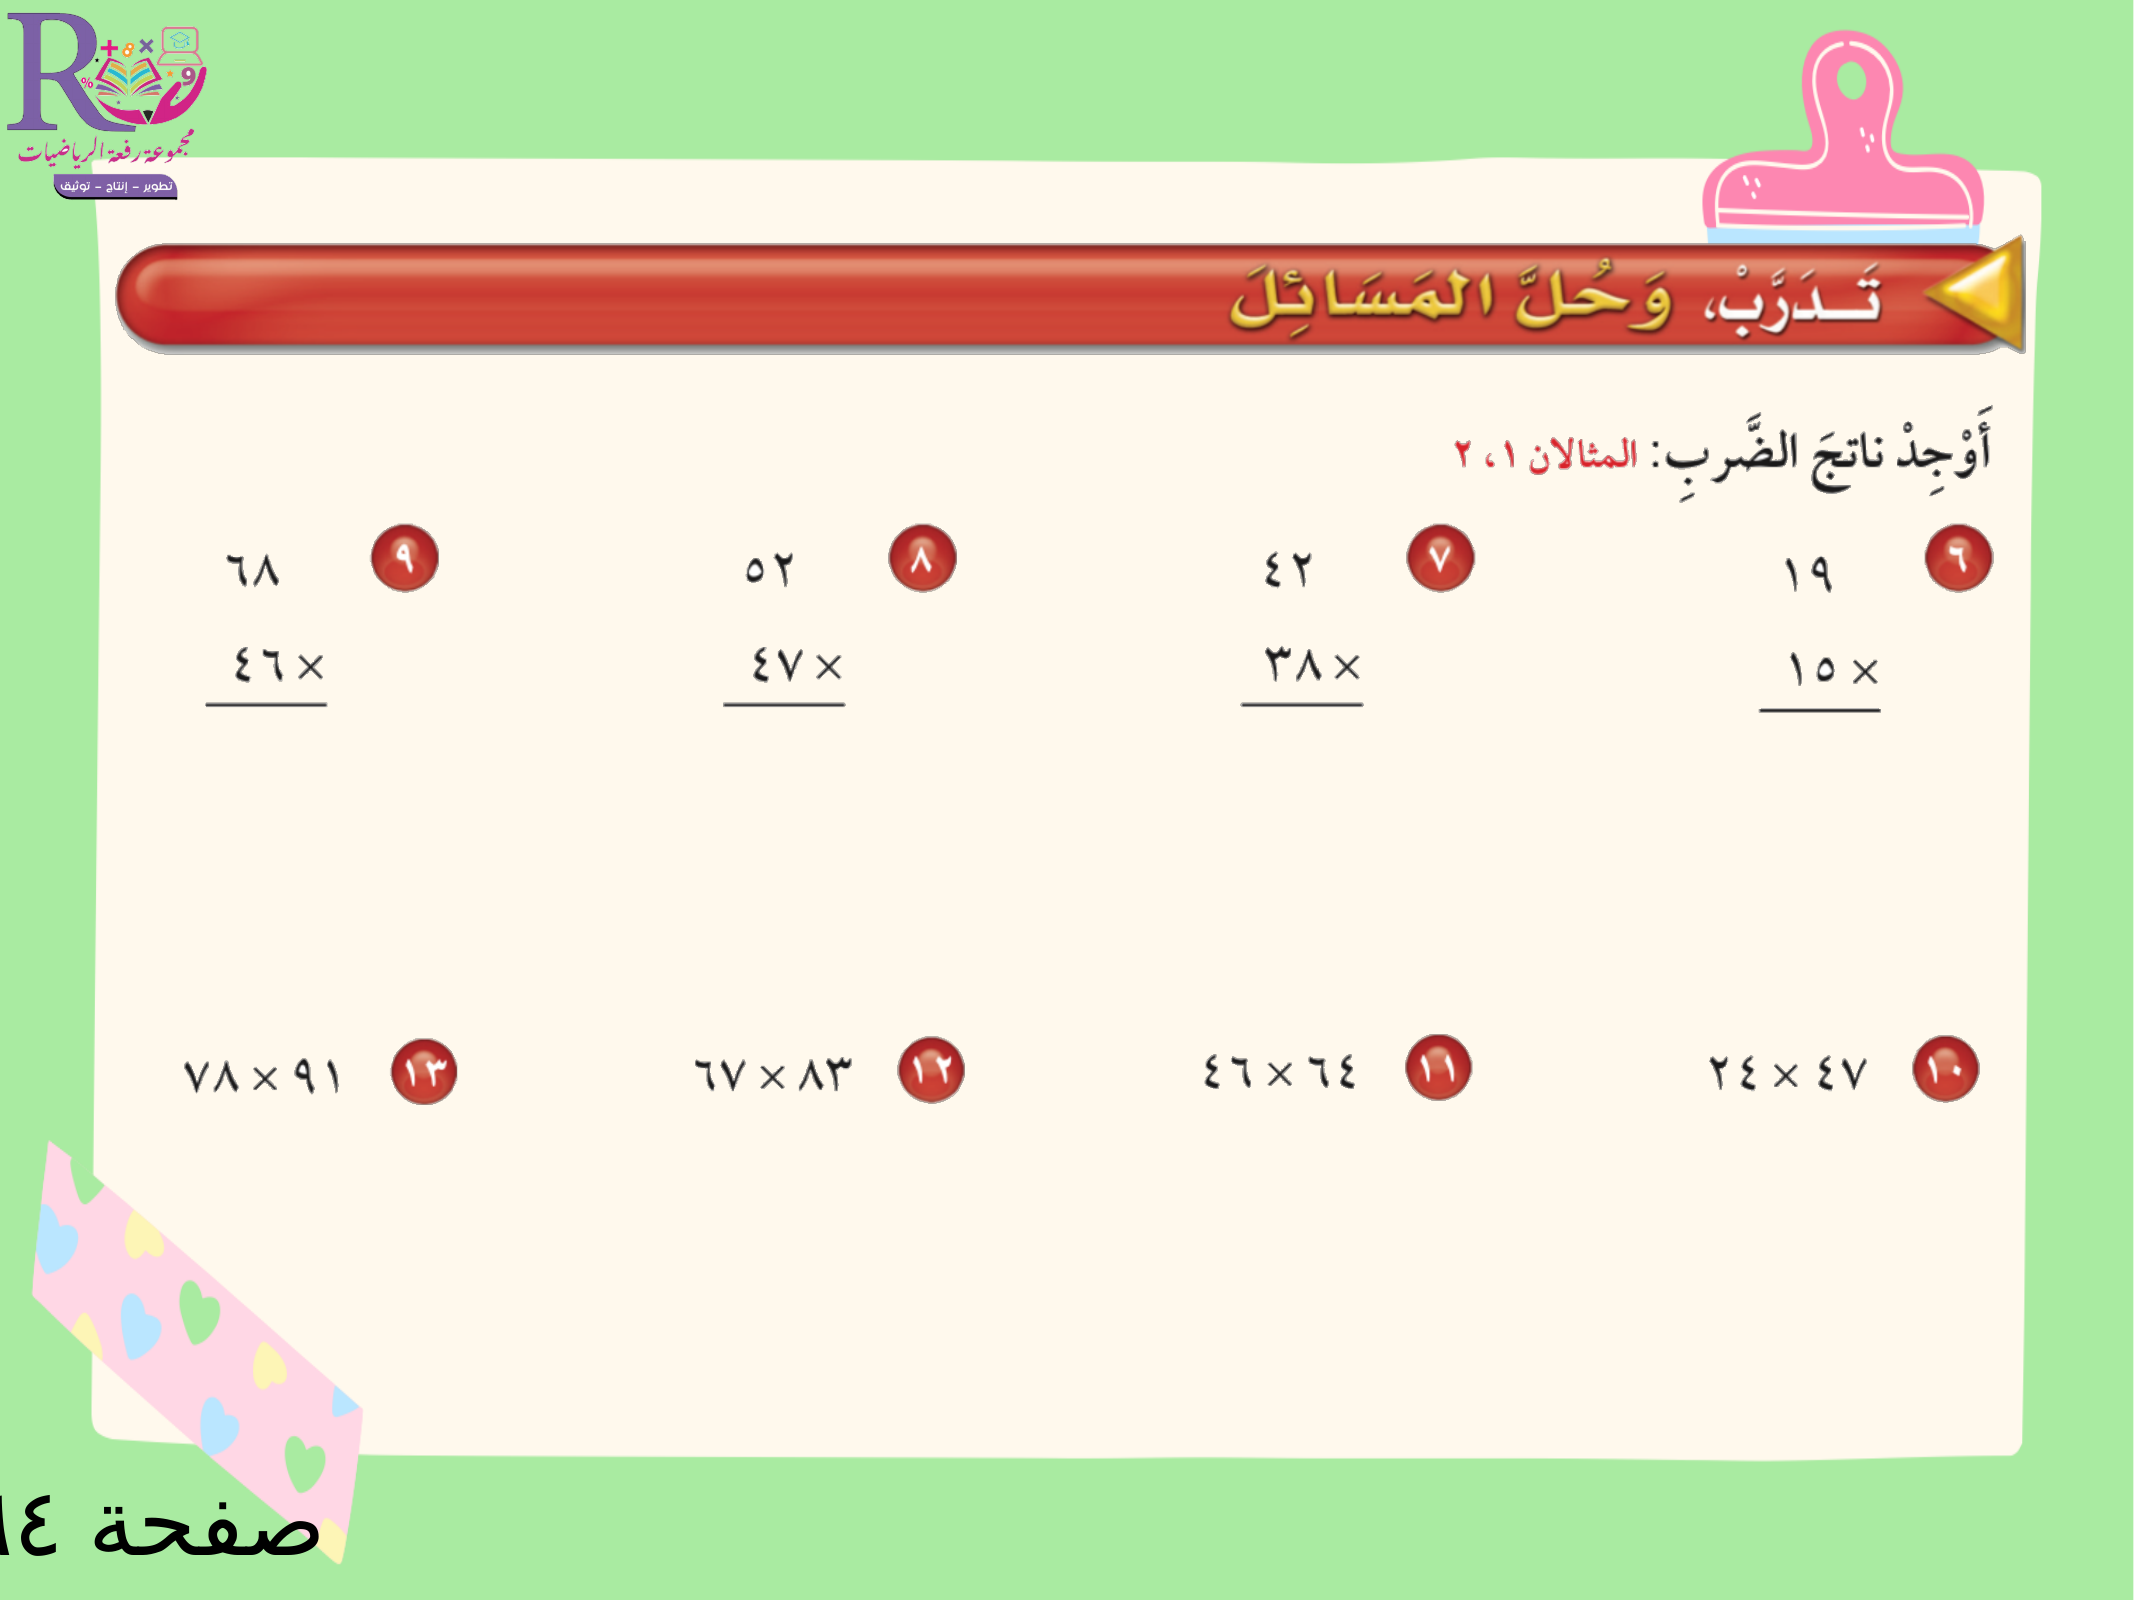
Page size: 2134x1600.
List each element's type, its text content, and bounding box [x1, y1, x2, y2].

text_box صفحة ٦٤ [0, 1453, 359, 1583]
picture [0, 0, 2134, 1600]
